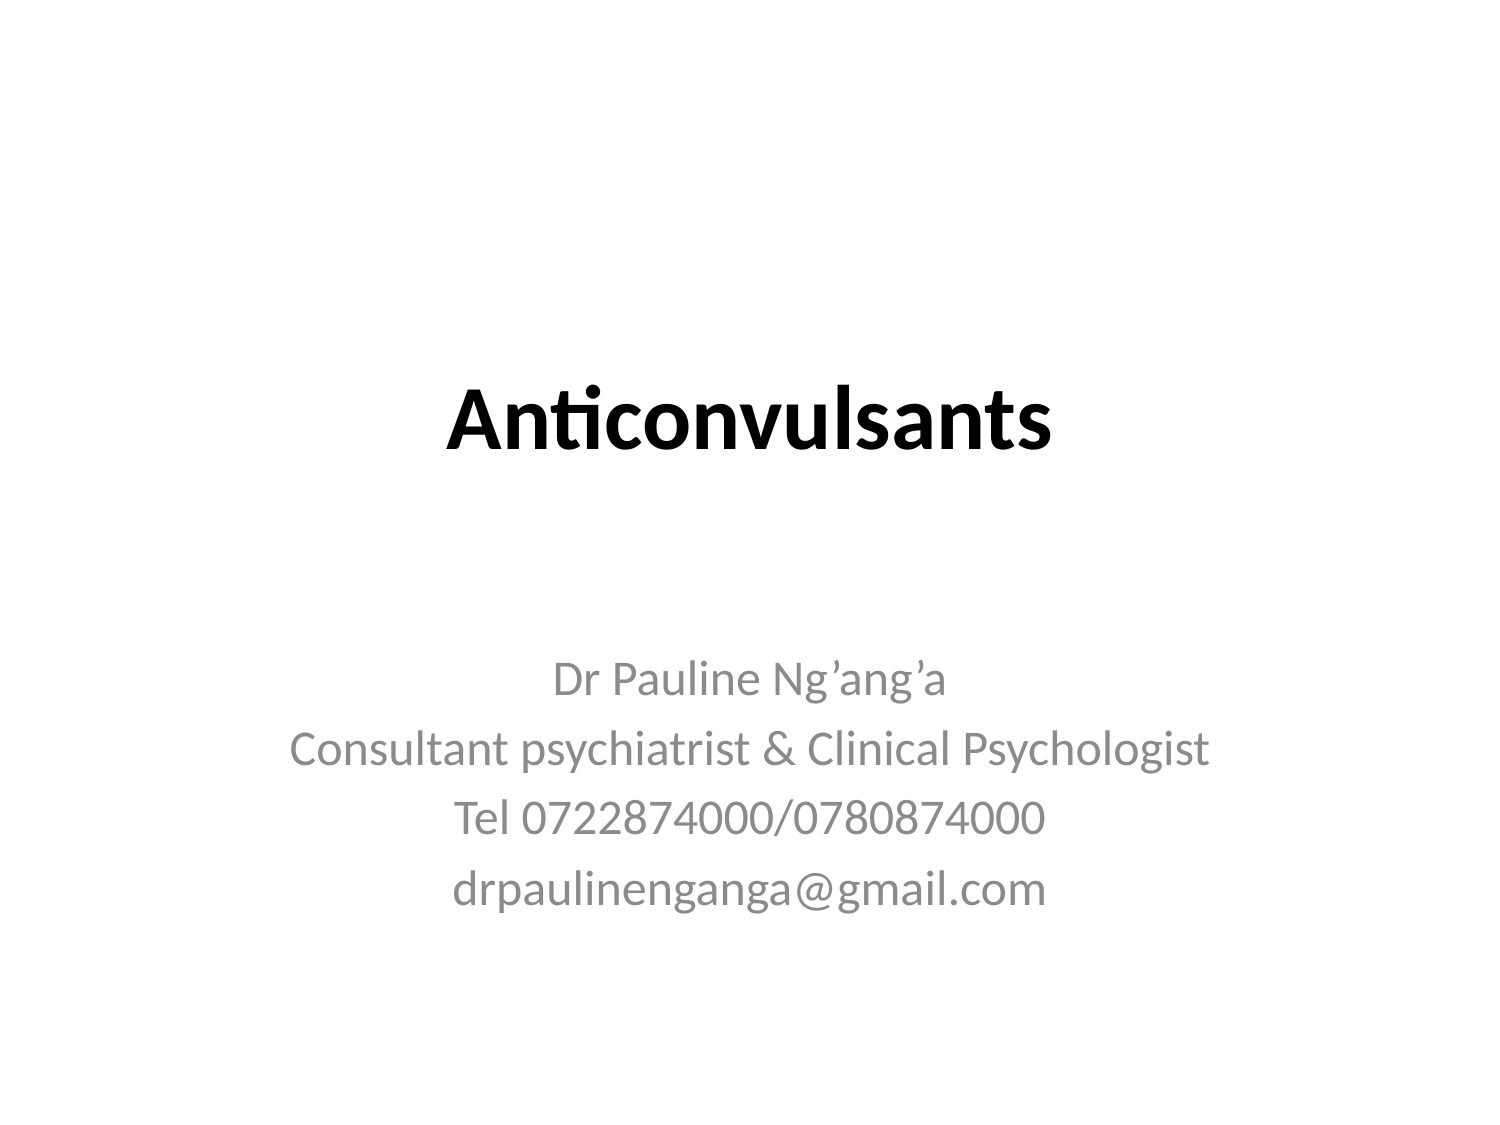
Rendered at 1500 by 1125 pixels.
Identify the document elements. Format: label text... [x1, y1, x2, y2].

title Anticonvulsants [112, 275, 1388, 550]
subtitle Dr Pauline Ng’ang’a Consultant psychiatrist & Clinical Psychologist Tel 0722874000/0780874000 drpaulinenganga@gmail.com [225, 637, 1275, 925]
